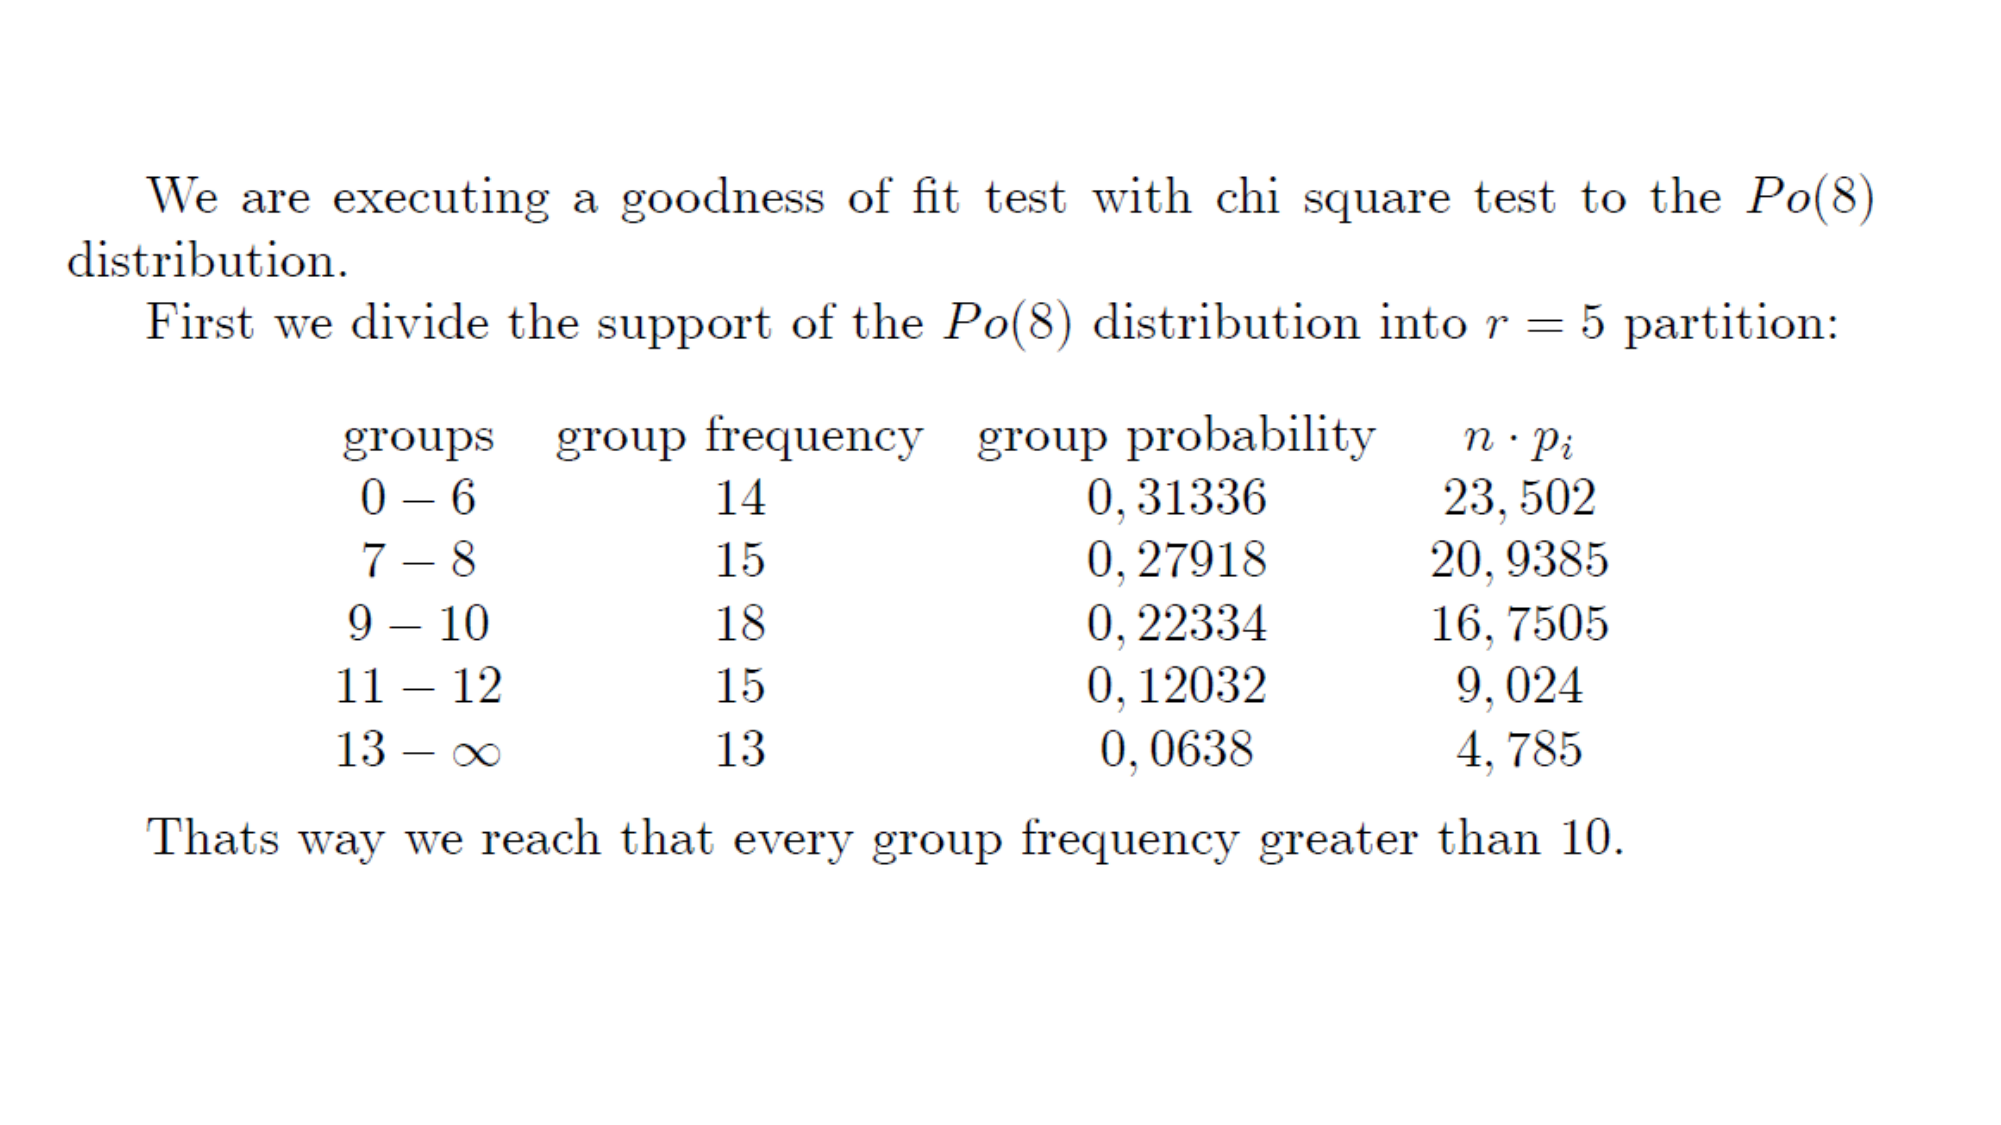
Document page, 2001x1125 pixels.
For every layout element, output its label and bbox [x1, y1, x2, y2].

picture [52, 170, 1916, 870]
